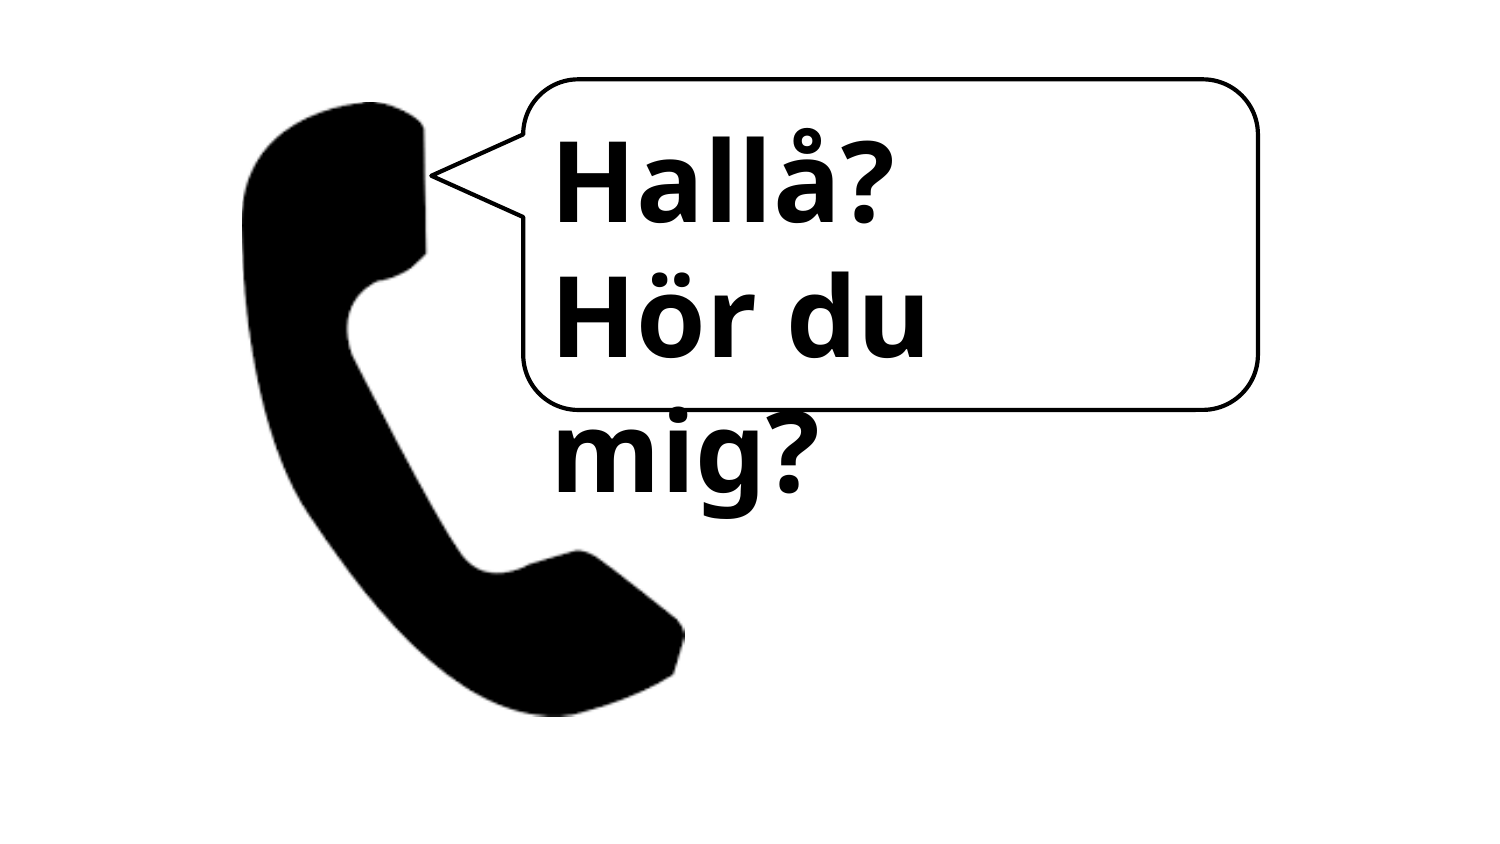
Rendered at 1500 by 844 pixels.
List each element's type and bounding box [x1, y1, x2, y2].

text_box [241, 78, 1259, 718]
